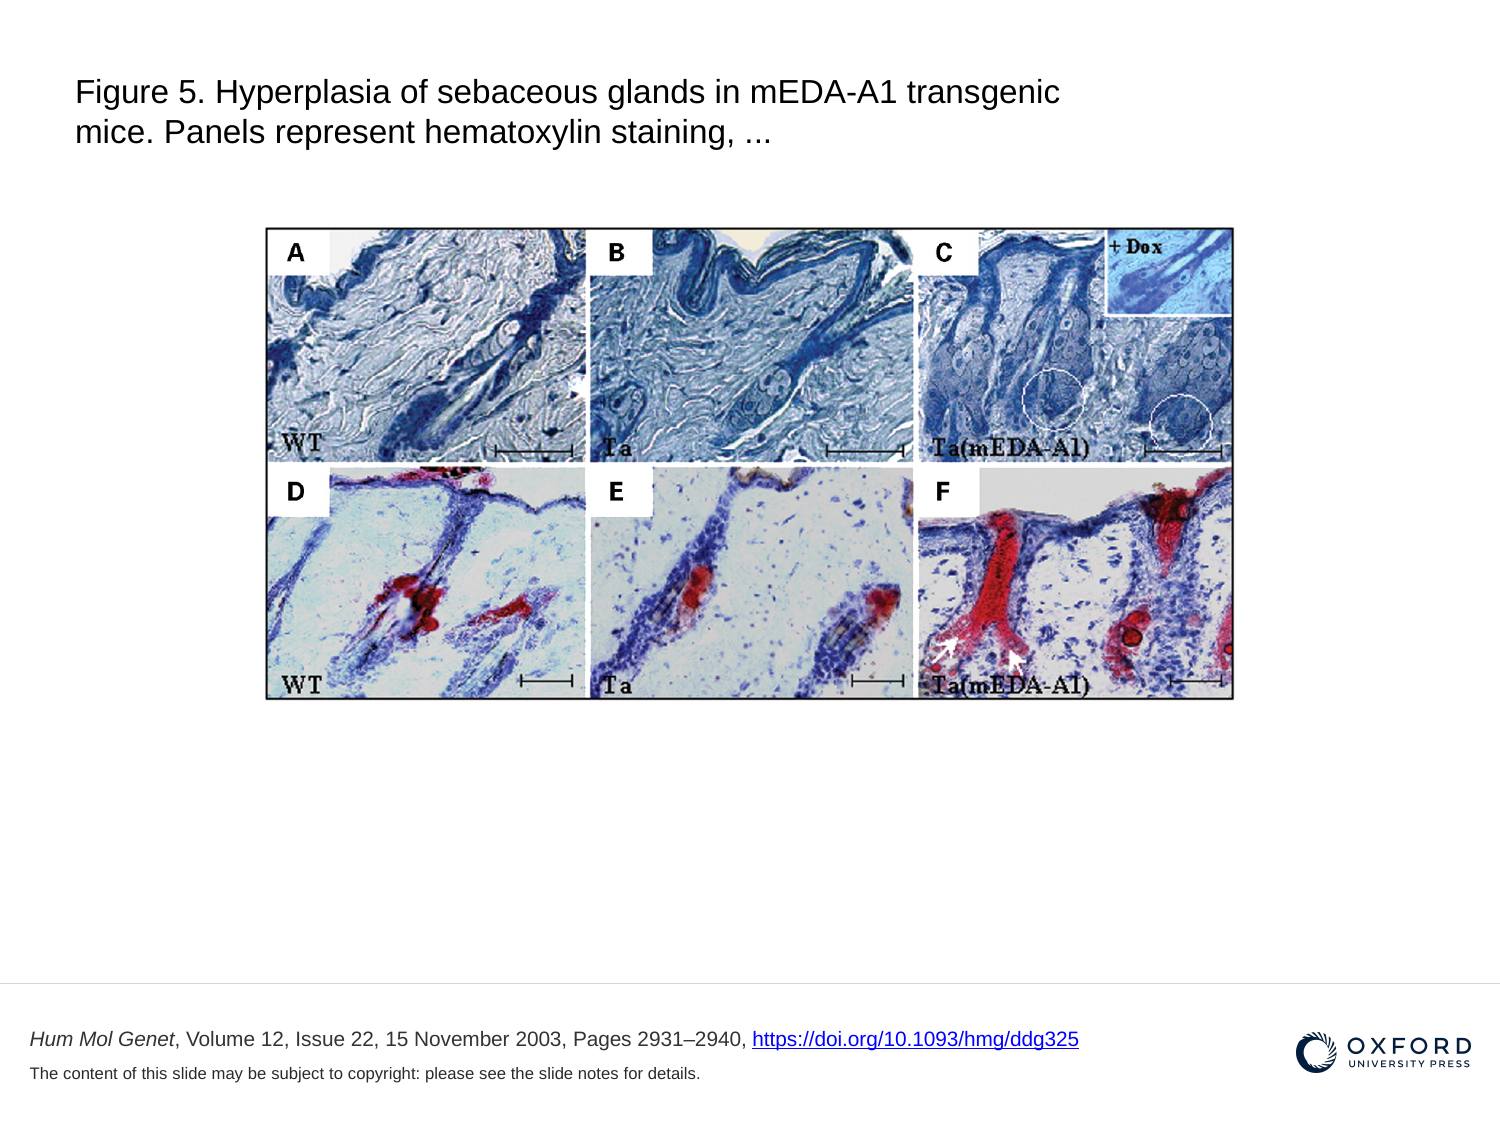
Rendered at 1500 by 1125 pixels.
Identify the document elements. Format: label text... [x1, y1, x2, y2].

picture [1296, 1032, 1471, 1073]
footer Hum Mol Genet, Volume 12, Issue 22, 15 November 2003, Pages 2931–2940, https://doi.org/10.1093/hmg/ddg325 The content of this slide may be subject to copyright: please see the slide notes for details. [0, 983, 1260, 1125]
title Figure 5. Hyperplasia of sebaceous glands in mEDA-A1 transgenic mice. Panels represent hematoxylin staining, ... [75, 69, 1078, 171]
picture [262, 224, 1238, 702]
